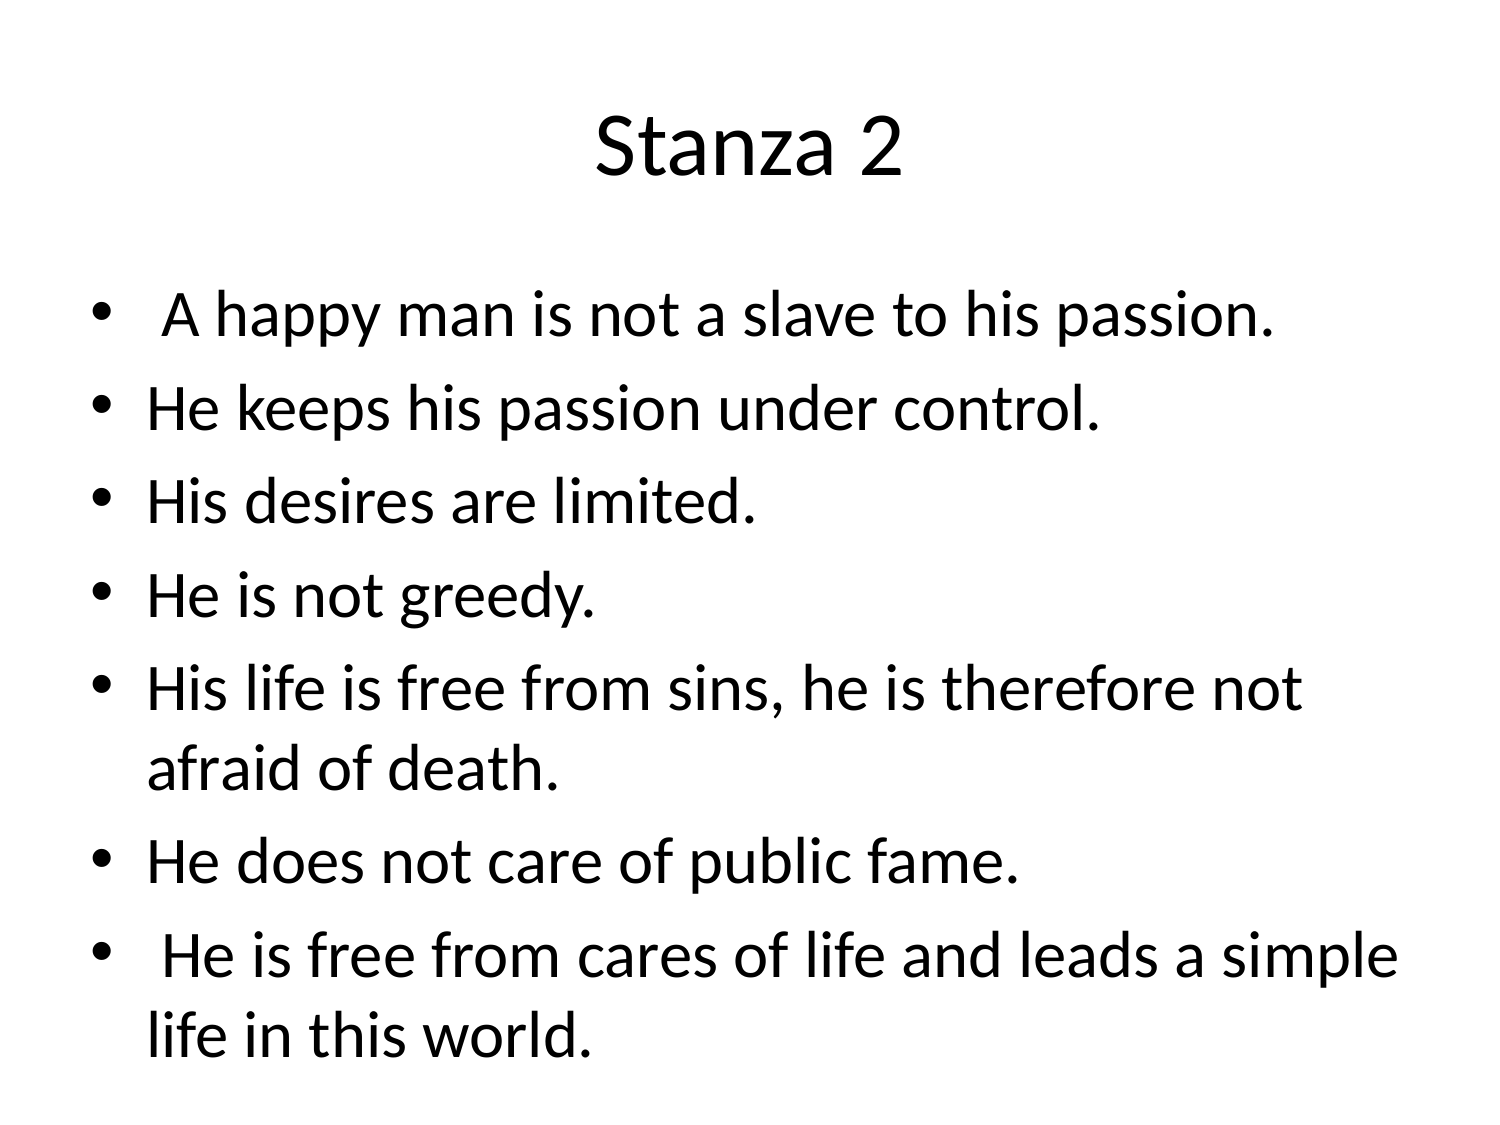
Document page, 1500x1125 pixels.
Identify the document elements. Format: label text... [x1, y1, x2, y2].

list A happy man is not a slave to his passion. He keeps his passion under control. His desires are limited. He is not greedy. His life is free from sins, he is therefore not afraid of death. He does not care of public fame. He is free from cares of life and leads a simple life in this world. [75, 262, 1425, 1088]
title Stanza 2 [75, 45, 1425, 233]
